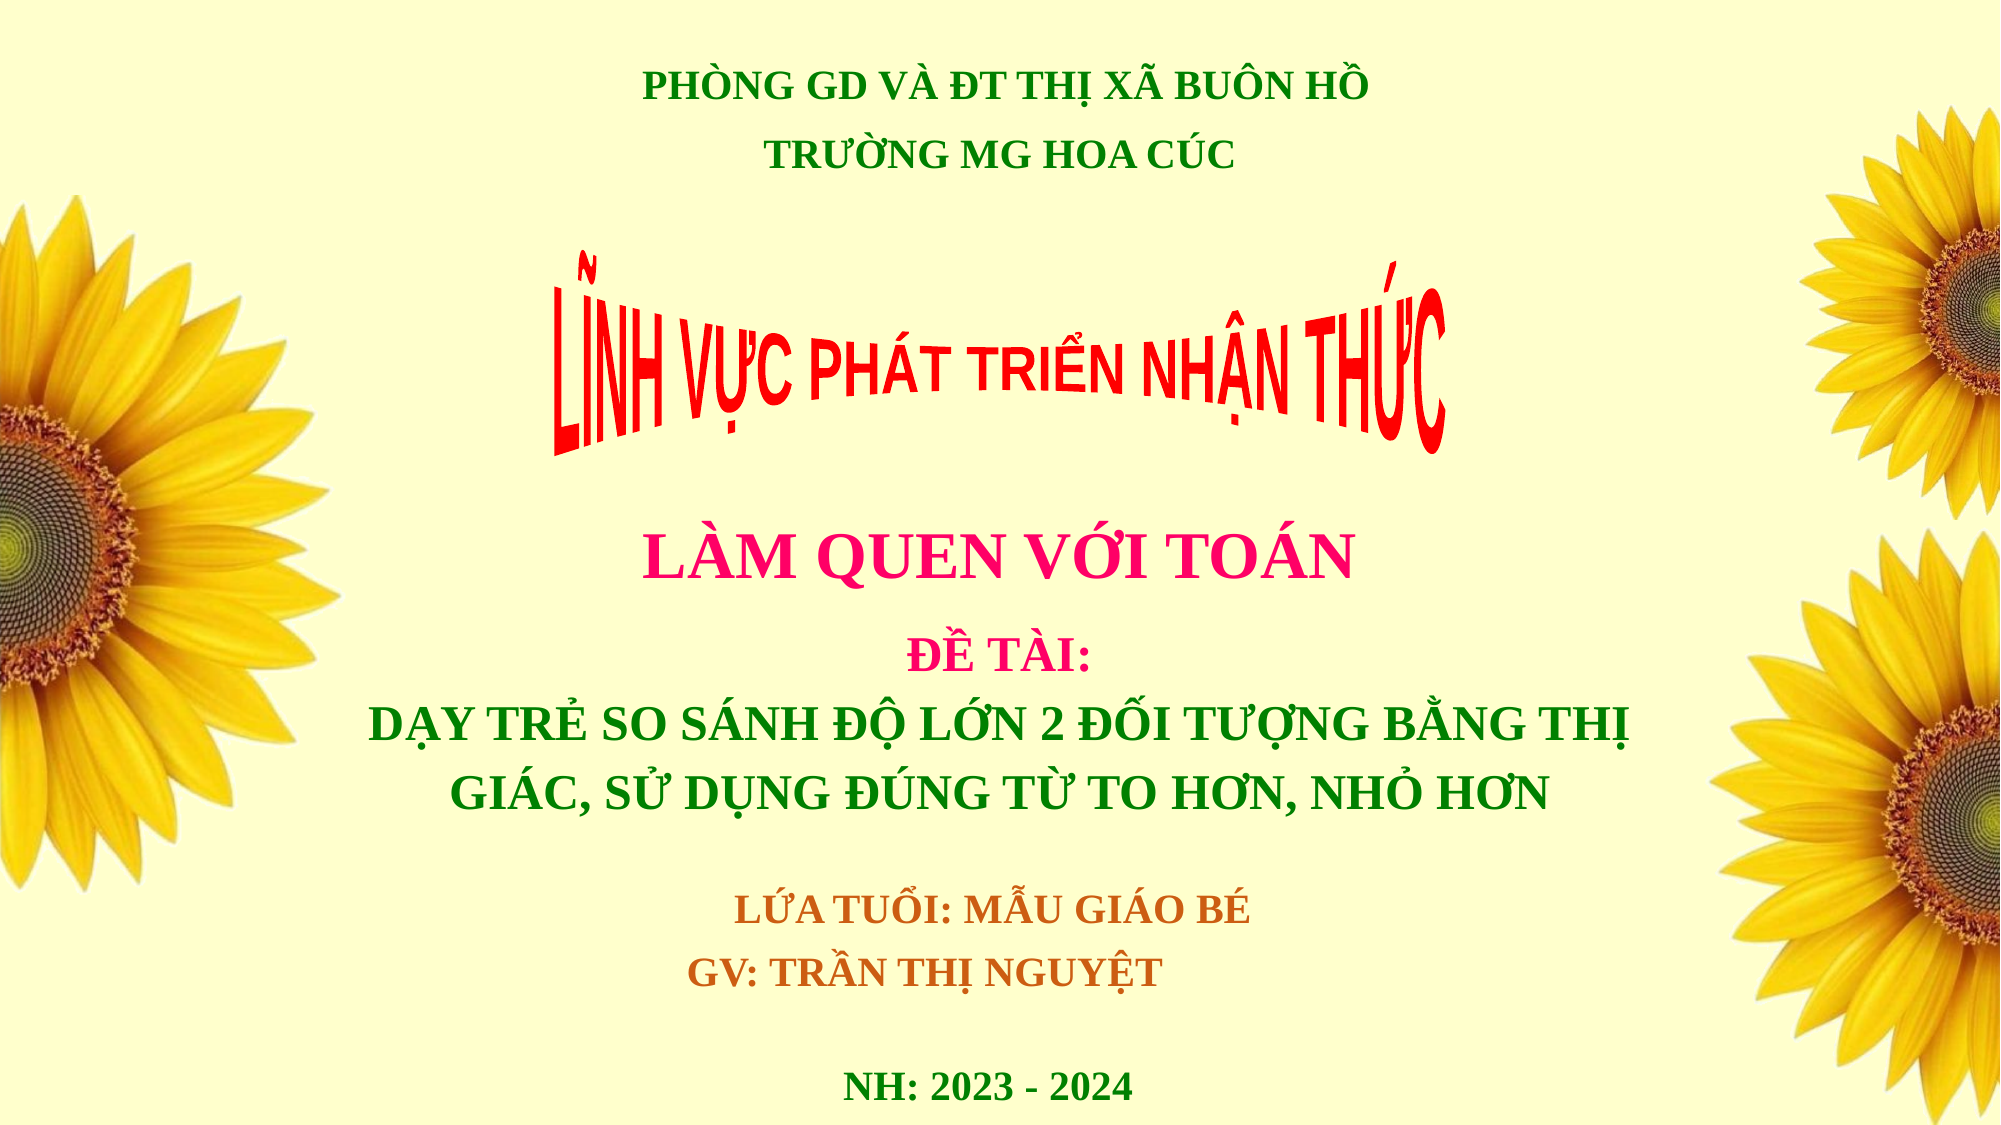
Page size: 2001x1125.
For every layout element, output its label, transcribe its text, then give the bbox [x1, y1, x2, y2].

text_box PHÒNG GD VÀ ĐT THỊ XÃ BUÔN HỒ [627, 50, 1417, 115]
text_box LỨA TUỔI: MẪU GIÁO BÉ [719, 874, 1275, 940]
picture [0, 194, 358, 931]
text_box NH: 2023 - 2024 [828, 1051, 1166, 1116]
text_box LÀM QUEN VỚI TOÁN ĐỀ TÀI: DẠY TRẺ SO SÁNH ĐỘ LỚN 2 ĐỐI TƯỢNG BẰNG THỊ GIÁC, SỬ DỤNG ĐÚNG TỪ TO HƠN, NHỎ HƠN [357, 464, 1654, 828]
text_box TRƯỜNG MG HOA CÚC [627, 119, 1373, 184]
text_box GV: TRẦN THỊ NGUYỆT [671, 937, 1323, 1003]
picture [1694, 82, 2000, 1125]
